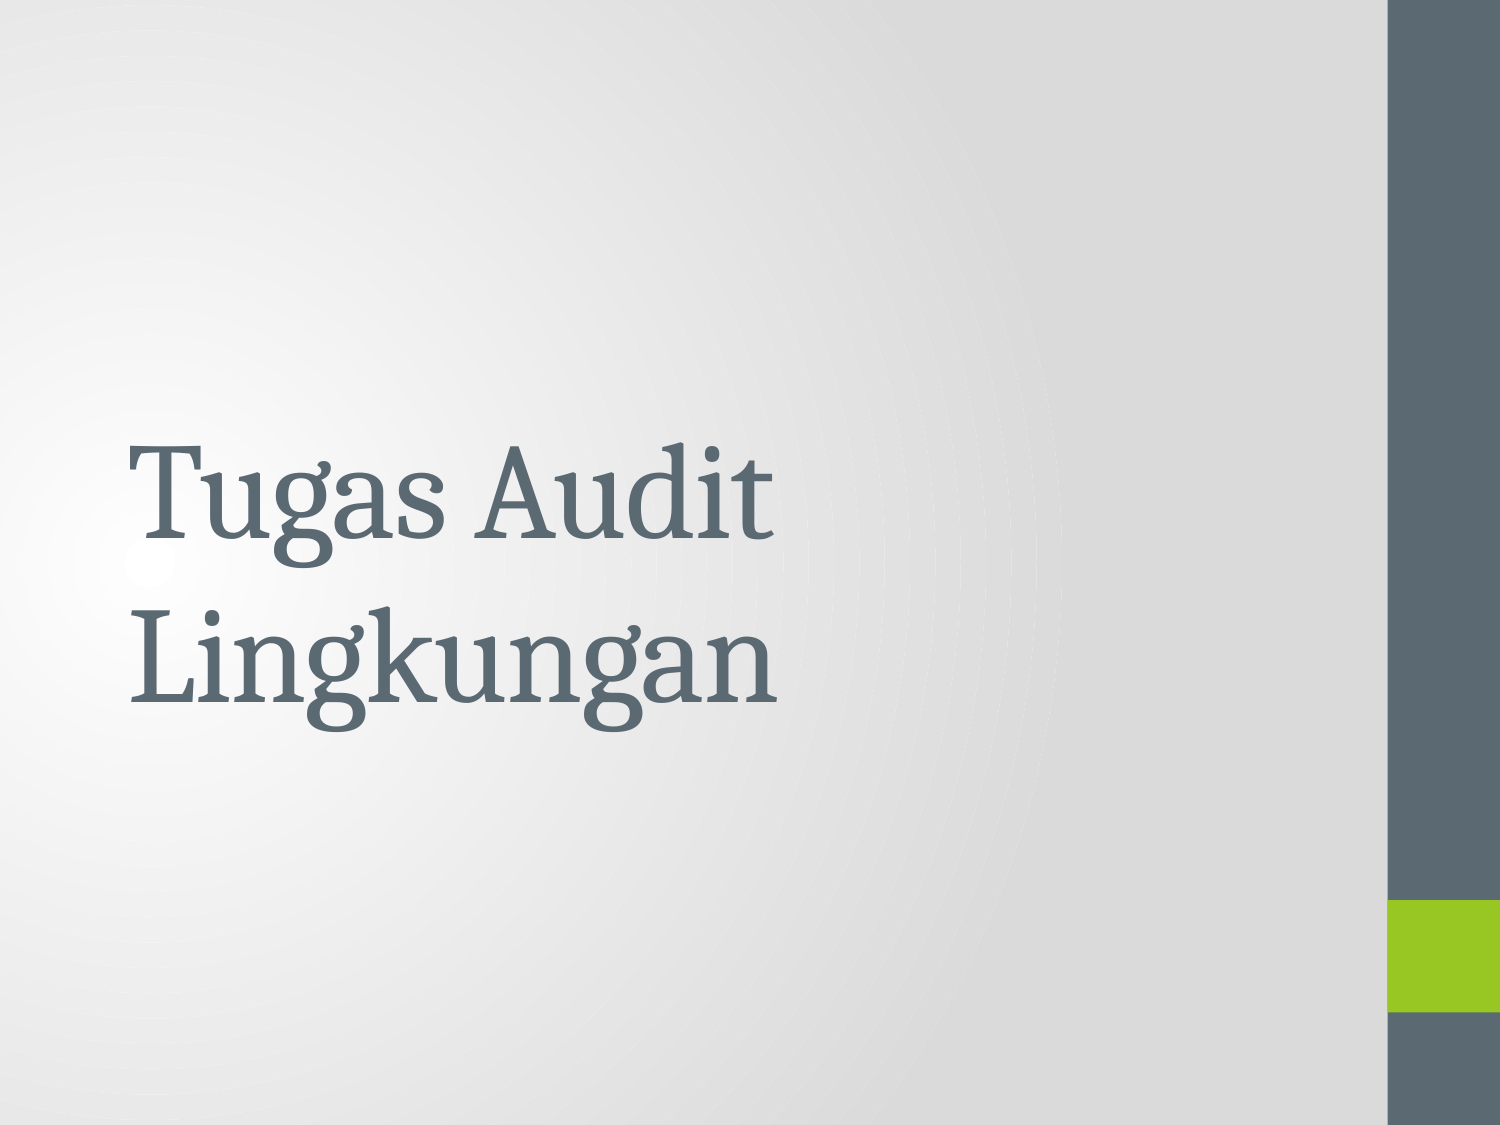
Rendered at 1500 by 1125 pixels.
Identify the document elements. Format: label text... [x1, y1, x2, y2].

title Tugas Audit Lingkungan [112, 312, 1350, 738]
